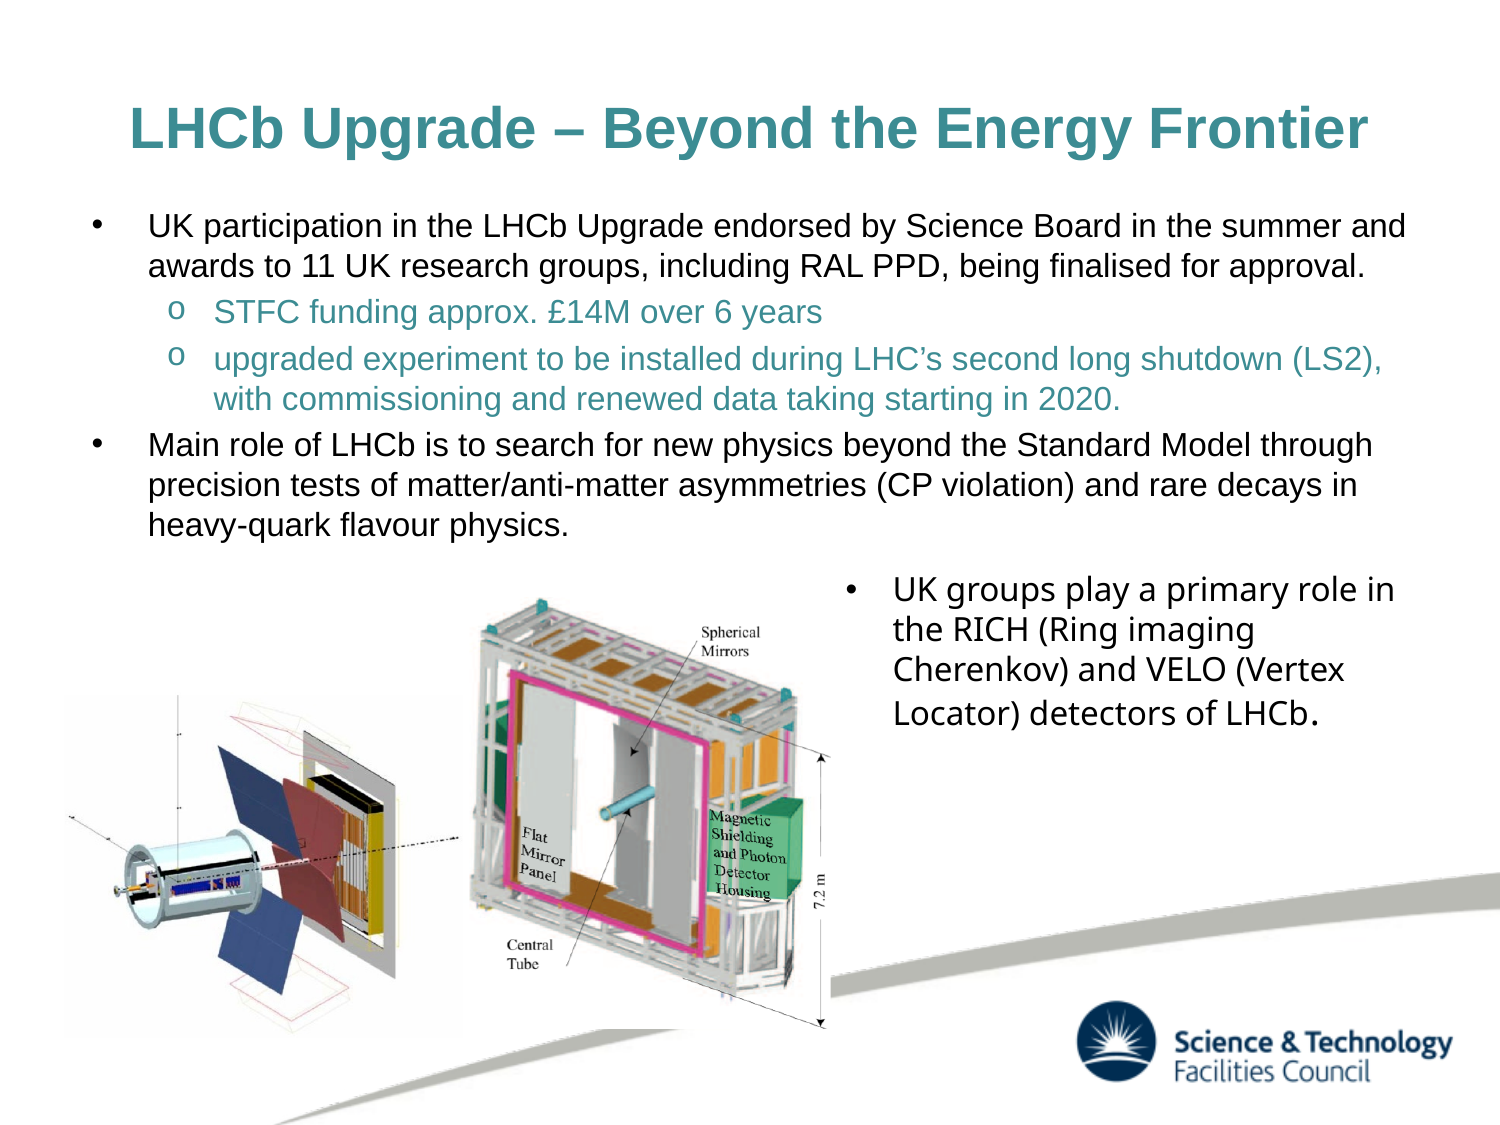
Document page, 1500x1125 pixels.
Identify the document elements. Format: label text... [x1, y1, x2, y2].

text_box UK groups play a primary role in the RICH (Ring imaging Cherenkov) and VELO (Vertex Locator) detectors of LHCb. [830, 550, 1422, 752]
picture [64, 597, 1500, 1125]
list UK participation in the LHCb Upgrade endorsed by Science Board in the summer and awards to 11 UK research groups, including RAL PPD, being finalised for approval. STFC funding approx. £14M over 6 years upgraded experiment to be installed during LHC’s second long shutdown (LS2), with commissioning and renewed data taking starting in 2020. Main role of LHCb is to search for new physics beyond the Standard Model through precision tests of matter/anti-matter asymmetries (CP violation) and rare decays in heavy-quark flavour physics. [76, 196, 1436, 894]
title LHCb Upgrade – Beyond the Energy Frontier [112, 54, 1388, 196]
